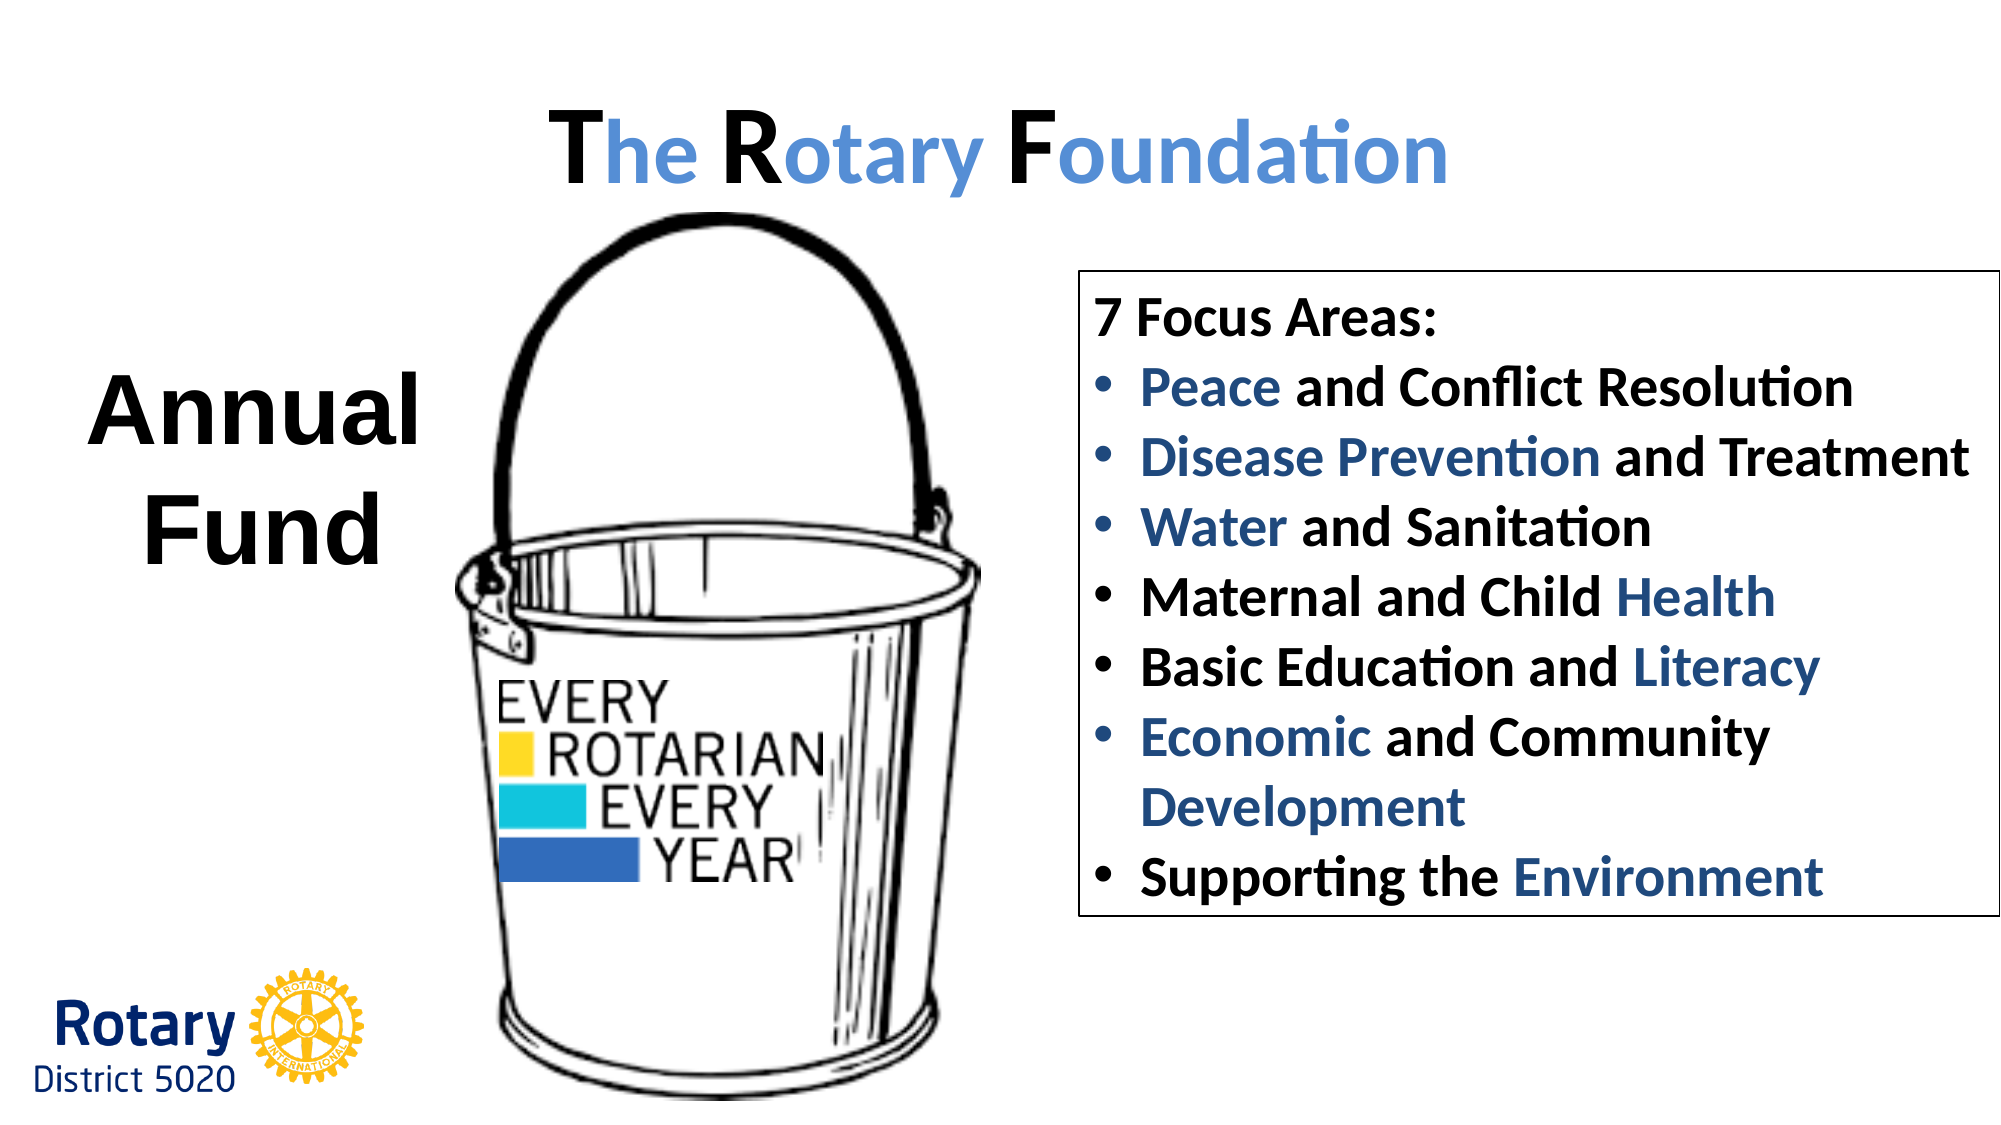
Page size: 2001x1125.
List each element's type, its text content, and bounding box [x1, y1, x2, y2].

title The Rotary Foundation [99, 45, 1900, 233]
text_box 7 Focus Areas: Peace and Conflict Resolution Disease Prevention and Treatment Water and Sanitation Maternal and Child Health Basic Education and Literacy Economic and Community Development Supporting the Environment [1078, 271, 2000, 916]
picture [455, 212, 981, 1101]
text_box Annual Fund [70, 337, 450, 592]
picture [18, 968, 364, 1103]
